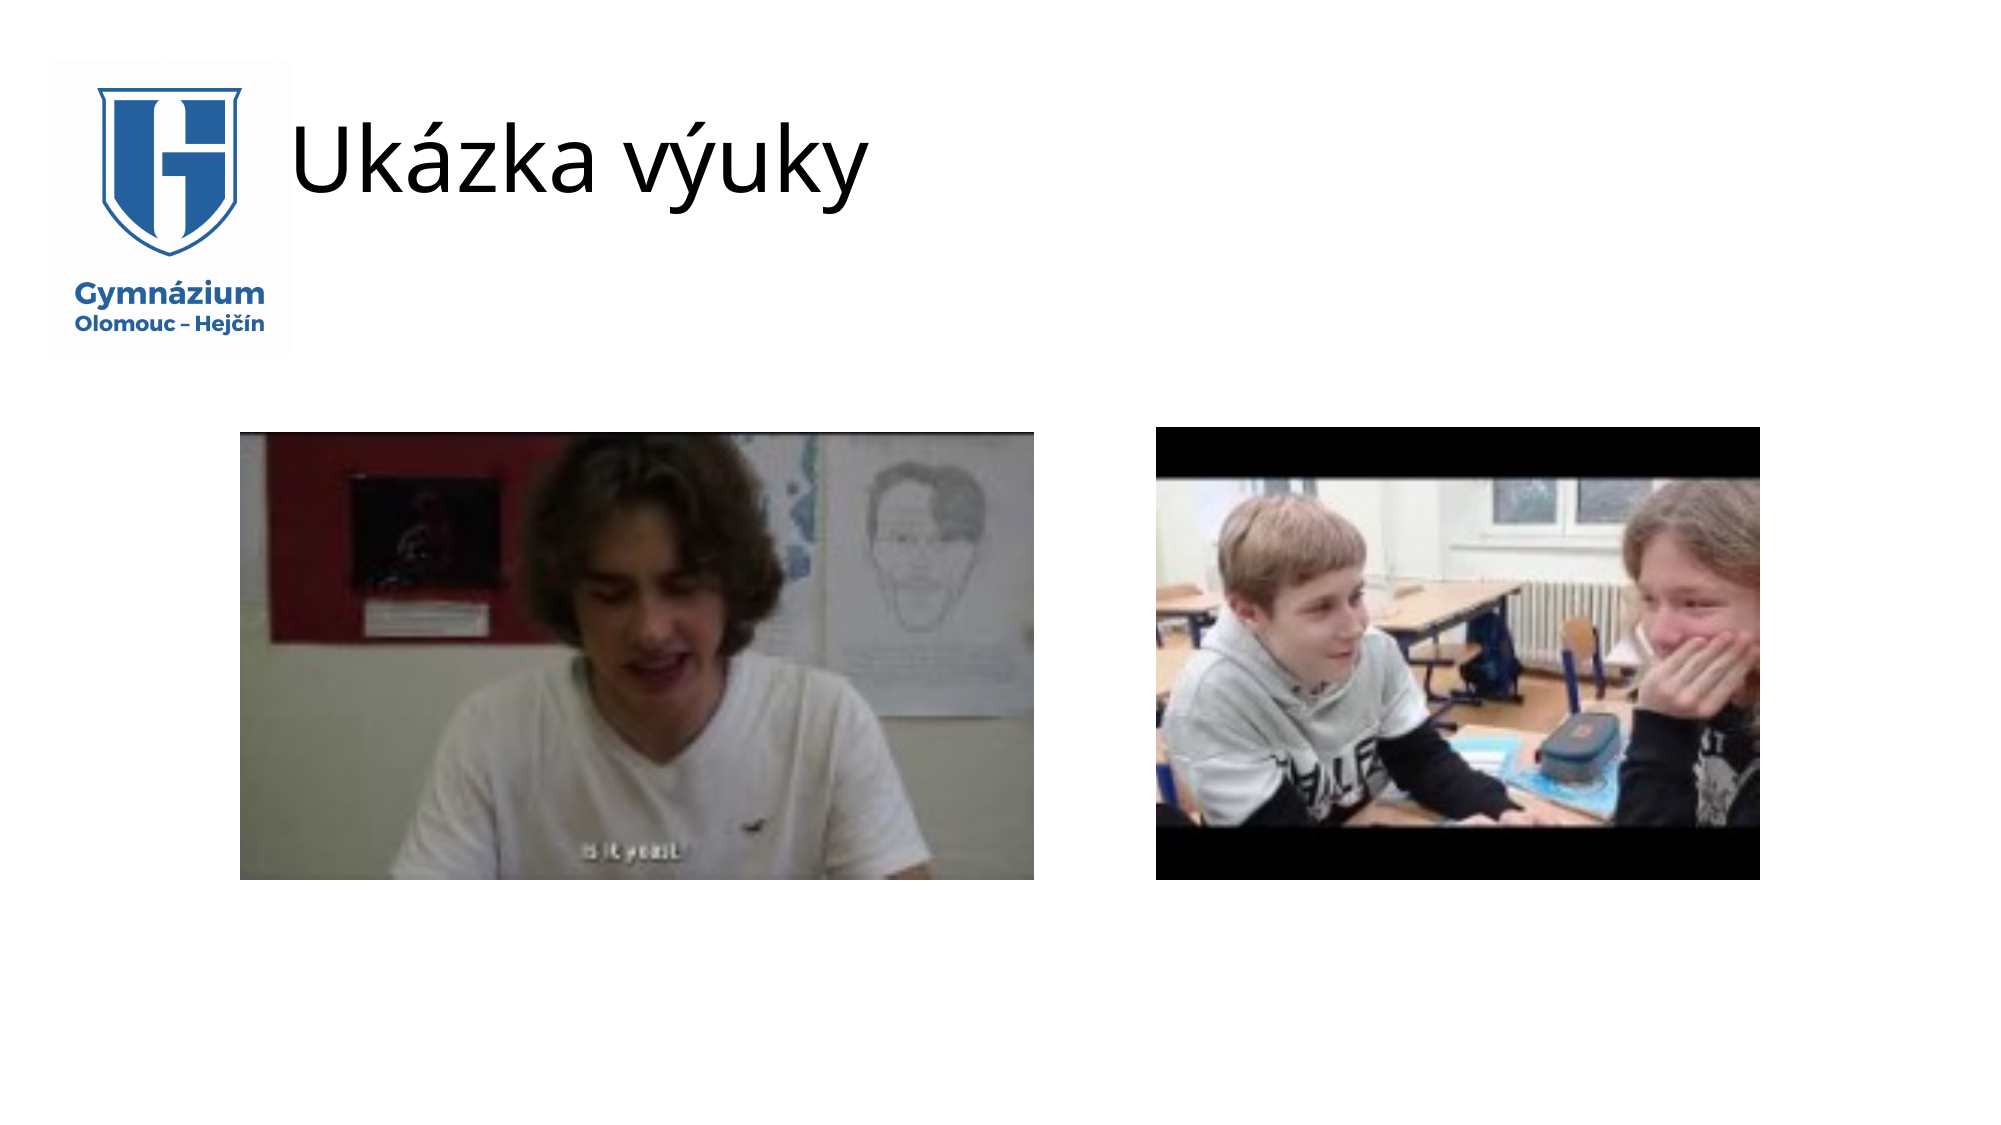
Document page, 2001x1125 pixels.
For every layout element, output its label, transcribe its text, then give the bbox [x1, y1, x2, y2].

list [1155, 426, 1761, 881]
title Ukázka výuky [273, 59, 1863, 266]
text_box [239, 431, 1035, 881]
picture [48, 61, 291, 358]
